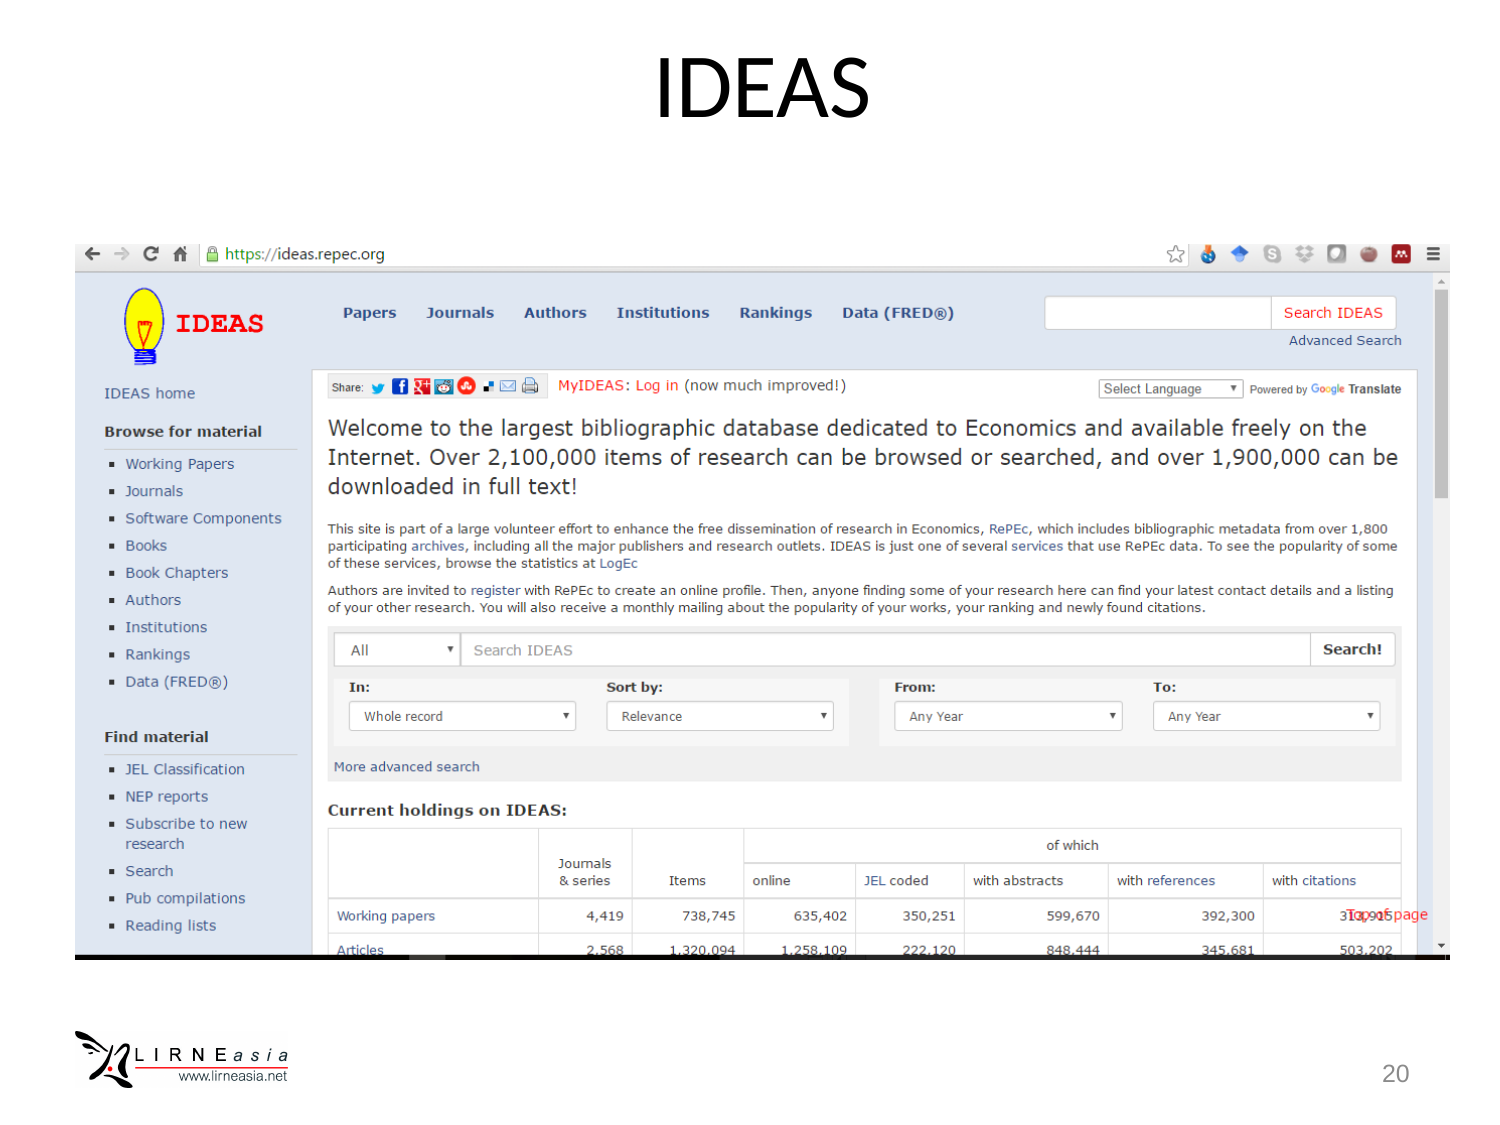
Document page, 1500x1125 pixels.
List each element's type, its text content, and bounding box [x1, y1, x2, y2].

title IDEAS [74, 12, 1451, 151]
slide_number 20 [1074, 1042, 1425, 1103]
picture [75, 1031, 288, 1088]
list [74, 244, 1451, 960]
